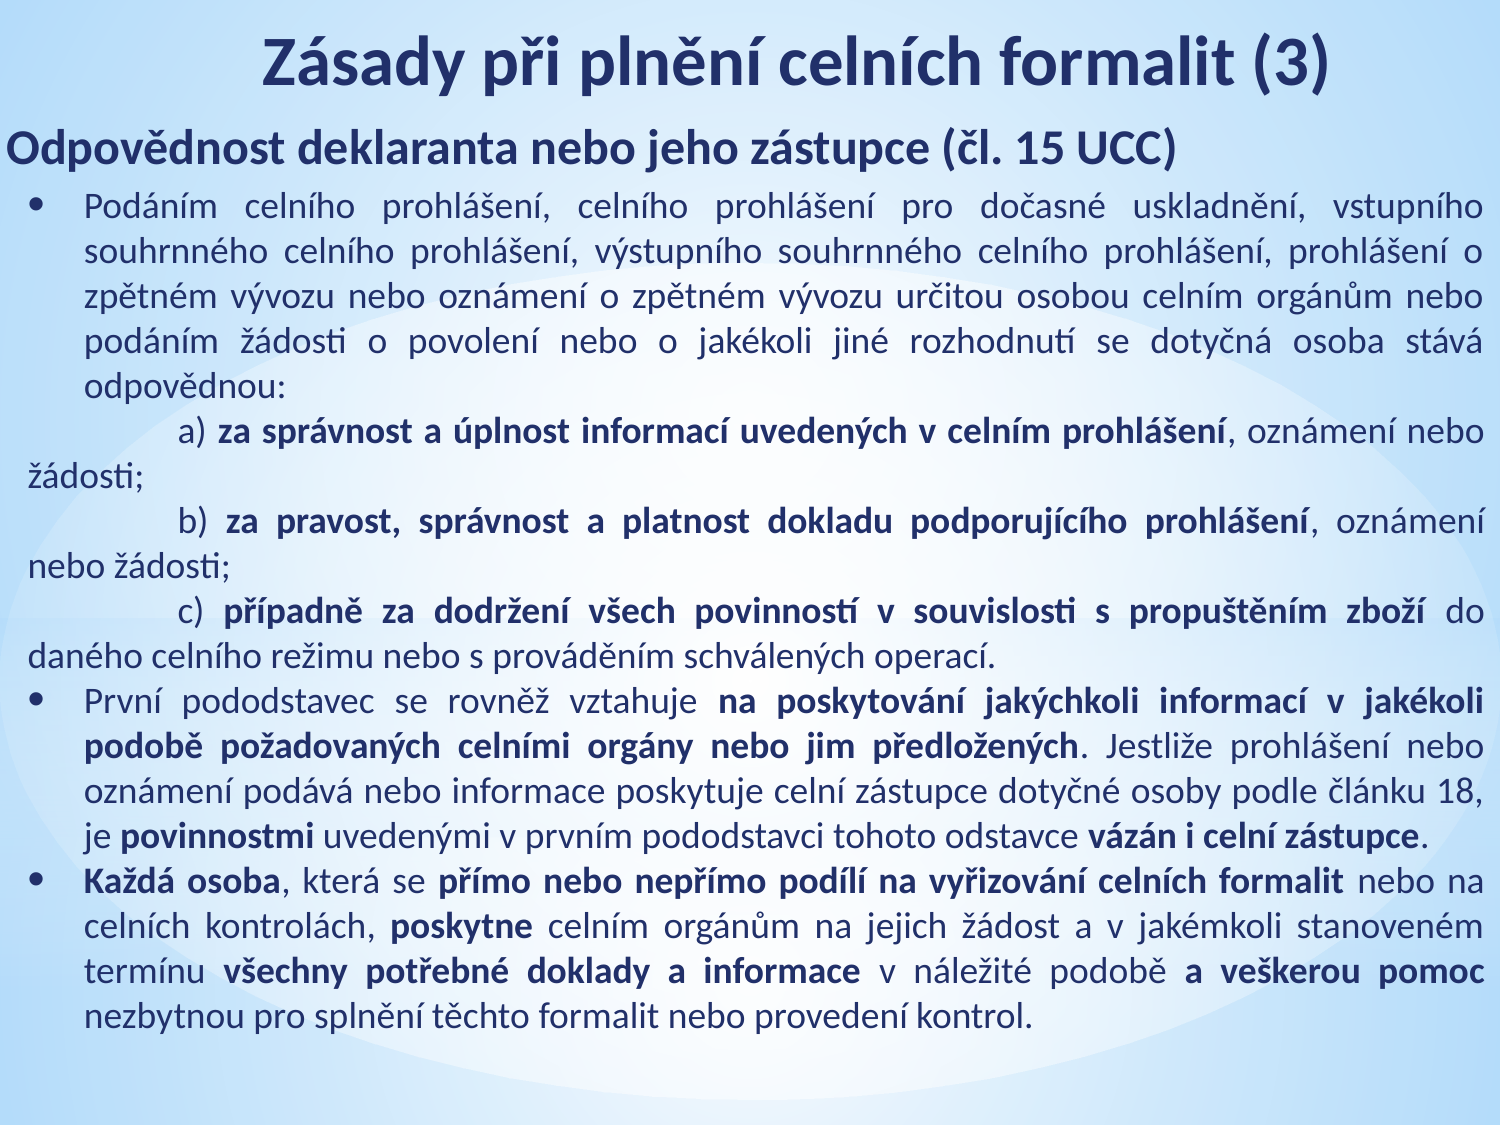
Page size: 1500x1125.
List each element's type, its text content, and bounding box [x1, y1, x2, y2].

list Odpovědnost deklaranta nebo jeho zástupce (čl. 15 UCC) Podáním celního prohlášení, celního prohlášení pro dočasné uskladnění, vstupního souhrnného celního prohlášení, výstupního souhrnného celního prohlášení, prohlášení o zpětném vývozu nebo oznámení o zpětném vývozu určitou osobou celním orgánům nebo podáním žádosti o povolení nebo o jakékoli jiné rozhodnutí se dotyčná osoba stává odpovědnou: a) za správnost a úplnost informací uvedených v celním prohlášení, oznámení nebo žádosti; b) za pravost, správnost a platnost dokladu podporujícího prohlášení, oznámení nebo žádosti; c) případně za dodržení všech povinností v souvislosti s propuštěním zboží do daného celního režimu nebo s prováděním schválených operací. První pododstavec se rovněž vztahuje na poskytování jakýchkoli informací v jakékoli podobě požadovaných celními orgány nebo jim předložených. Jestliže prohlášení nebo oznámení podává nebo informace poskytuje celní zástupce dotyčné osoby podle článku 18, je povinnostmi uvedenými v prvním pododstavci tohoto odstavce vázán i celní zástupce. Každá osoba, která se přímo nebo nepřímo podílí na vyřizování celních formalit nebo na celních kontrolách, poskytne celním orgánům na jejich žádost a v jakémkoli stanoveném termínu všechny potřebné doklady a informace v náležité podobě a veškerou pomoc nezbytnou pro splnění těchto formalit nebo provedení kontrol. [0, 107, 1500, 1037]
title Zásady při plnění celních formalit (3) [159, 7, 1363, 107]
